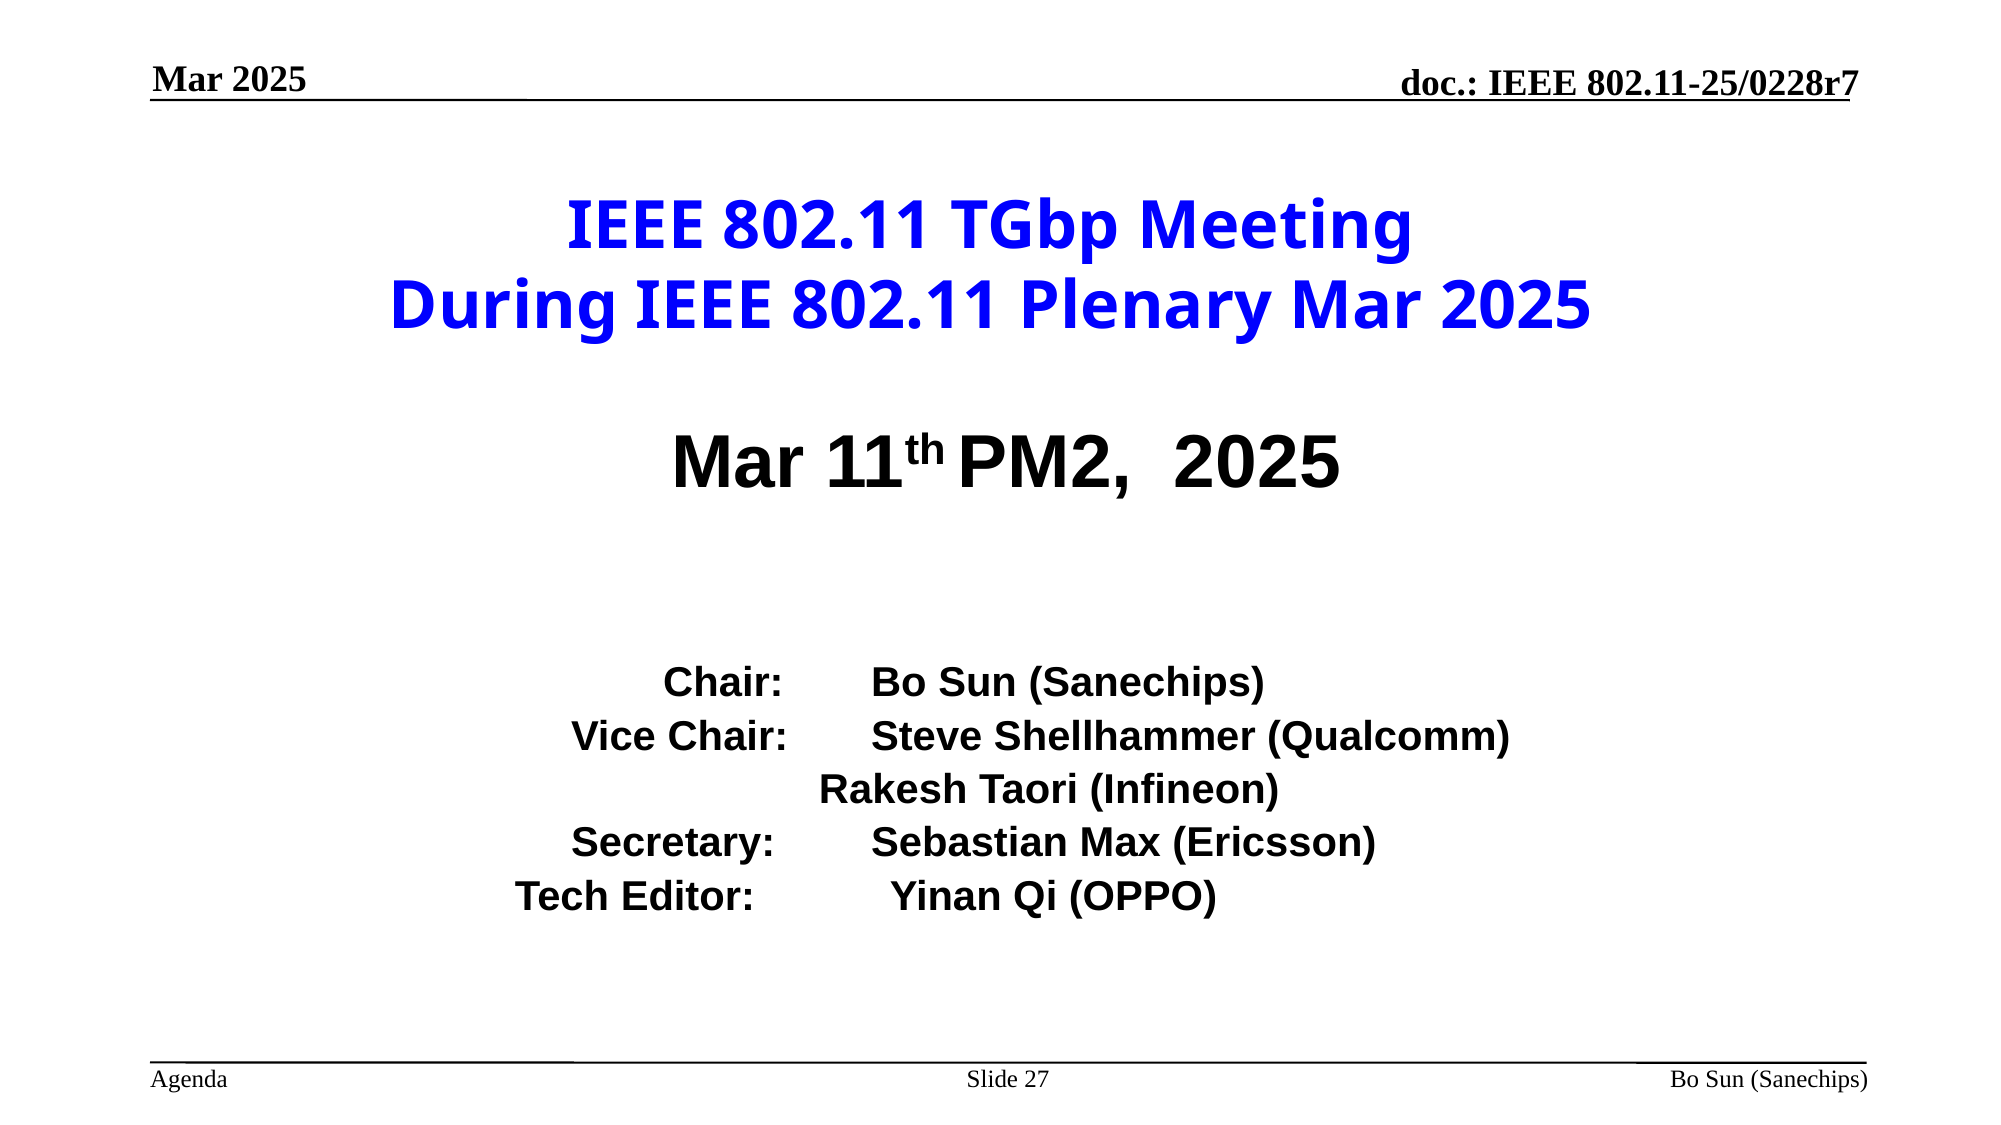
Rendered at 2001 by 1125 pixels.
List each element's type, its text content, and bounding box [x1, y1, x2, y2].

text_box Mar 11th PM2, 2025 Chair: Bo Sun (Sanechips) Vice Chair: Steve Shellhammer (Qualcomm) Rakesh Taori (Infineon) Secretary: Sebastian Max (Ericsson) Tech Editor: Yinan Qi (OPPO) [200, 349, 1813, 1027]
text_box IEEE 802.11 TGbp Meeting During IEEE 802.11 Plenary Mar 2025 [288, 112, 1695, 349]
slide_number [152, 54, 563, 100]
slide_number Slide 27 [949, 1061, 1067, 1123]
footer Bo Sun (Sanechips) [1171, 1061, 1869, 1093]
